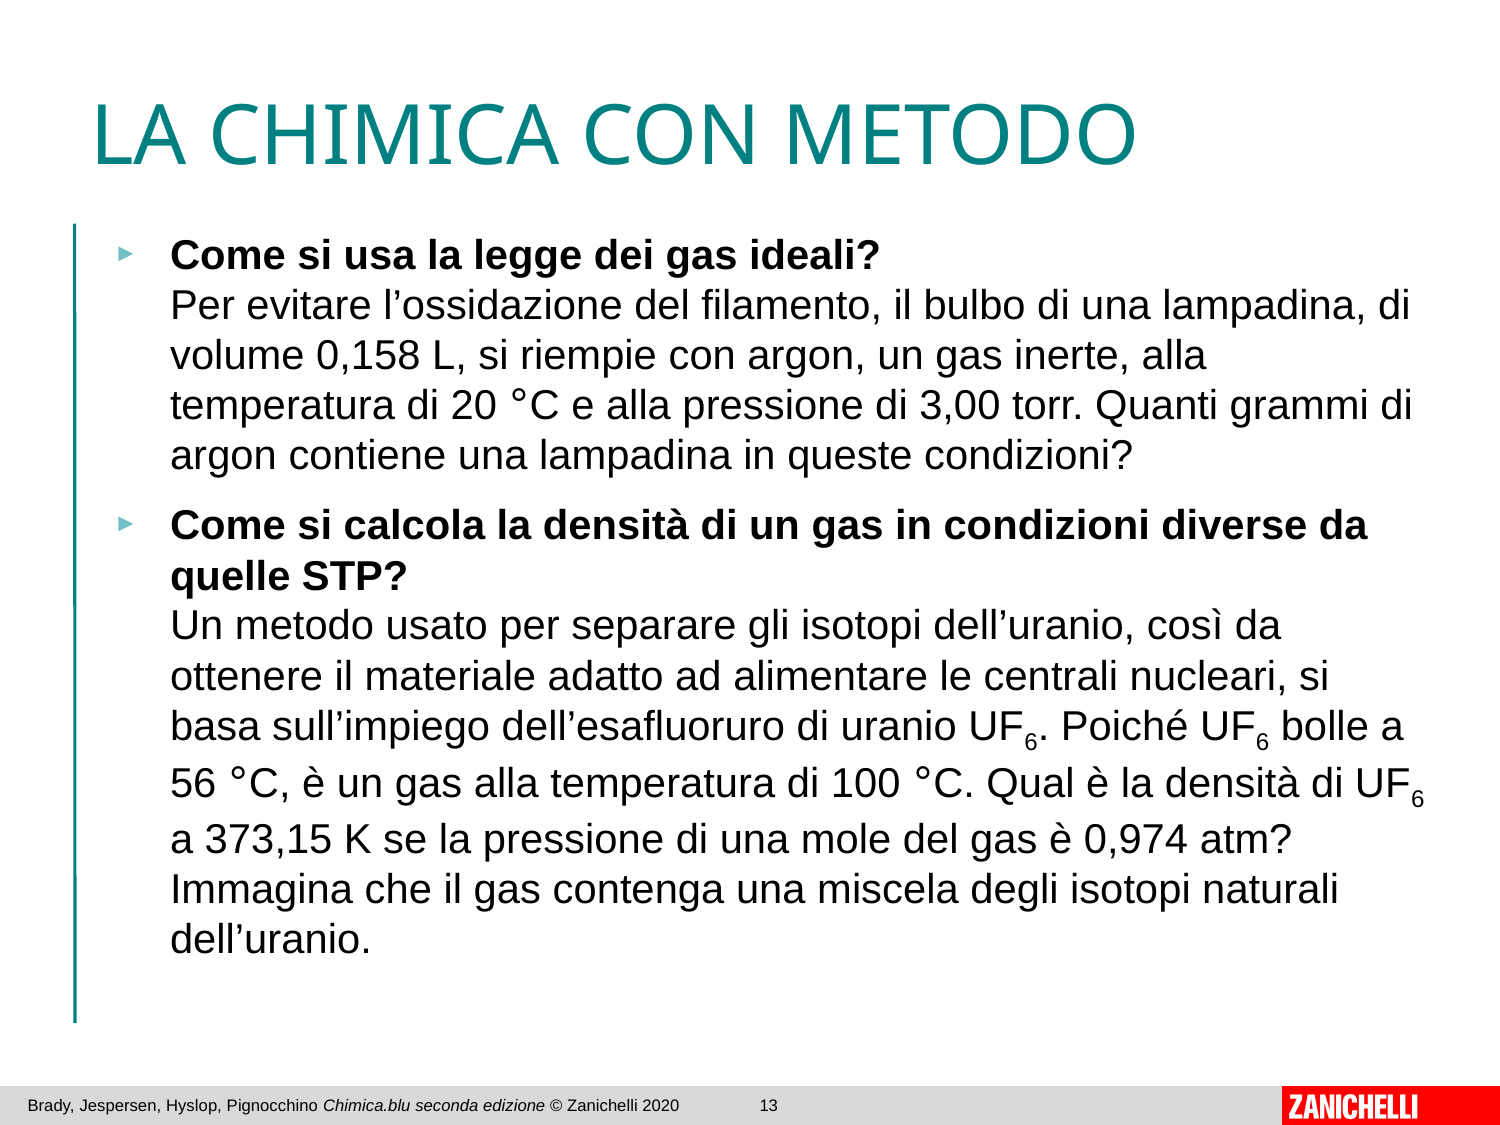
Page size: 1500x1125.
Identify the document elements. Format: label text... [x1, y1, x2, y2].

list Come si usa la legge dei gas ideali? Per evitare l’ossidazione del filamento, il bulbo di una lampadina, di volume 0,158 L, si riempie con argon, un gas inerte, alla temperatura di 20 °C e alla pressione di 3,00 torr. Quanti grammi di argon contiene una lampadina in queste condizioni? Come si calcola la densità di un gas in condizioni diverse da quelle STP? Un metodo usato per separare gli isotopi dell’uranio, così da ottenere il materiale adatto ad alimentare le centrali nucleari, si basa sull’impiego dell’esafluoruro di uranio UF6. Poiché UF6 bolle a 56 °C, è un gas alla temperatura di 100 °C. Qual è la densità di UF6 a 373,15 K se la pressione di una mole del gas è 0,974 atm? Immagina che il gas contenga una miscela degli isotopi naturali dell’uranio. [98, 219, 1447, 988]
title LA CHIMICA CON METODO [75, 62, 1424, 213]
picture [1282, 1086, 1500, 1125]
footer Brady, Jespersen, Hyslop, Pignocchino Chimica.blu seconda edizione © Zanichelli 2020 [12, 1086, 857, 1125]
